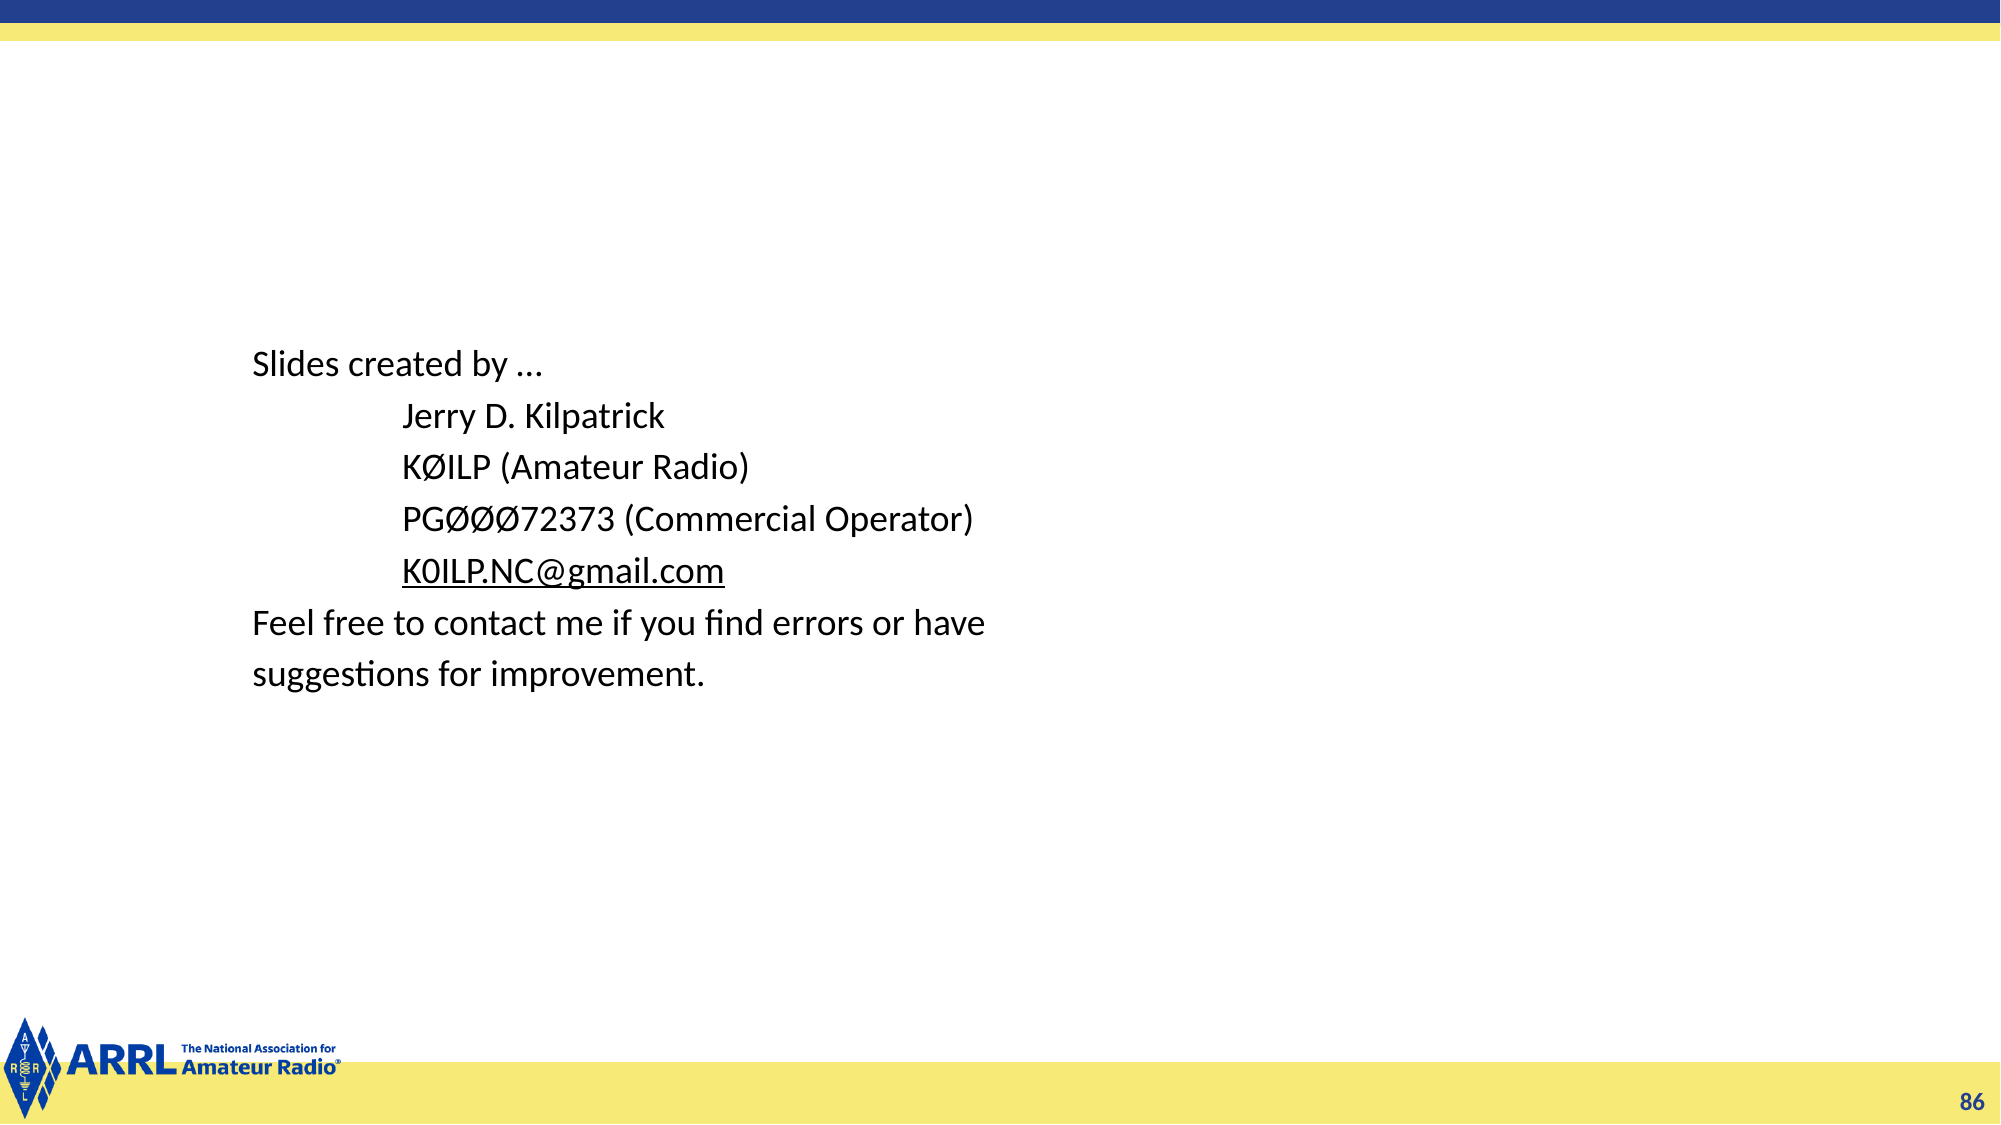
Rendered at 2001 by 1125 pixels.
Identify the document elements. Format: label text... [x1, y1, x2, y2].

picture [1, 1015, 342, 1121]
text_box Slides created by … Jerry D. Kilpatrick KØILP (Amateur Radio) PGØØØ72373 (Commercial Operator) K0ILP.NC@gmail.com Feel free to contact me if you find errors or have suggestions for improvement. [237, 324, 1088, 702]
